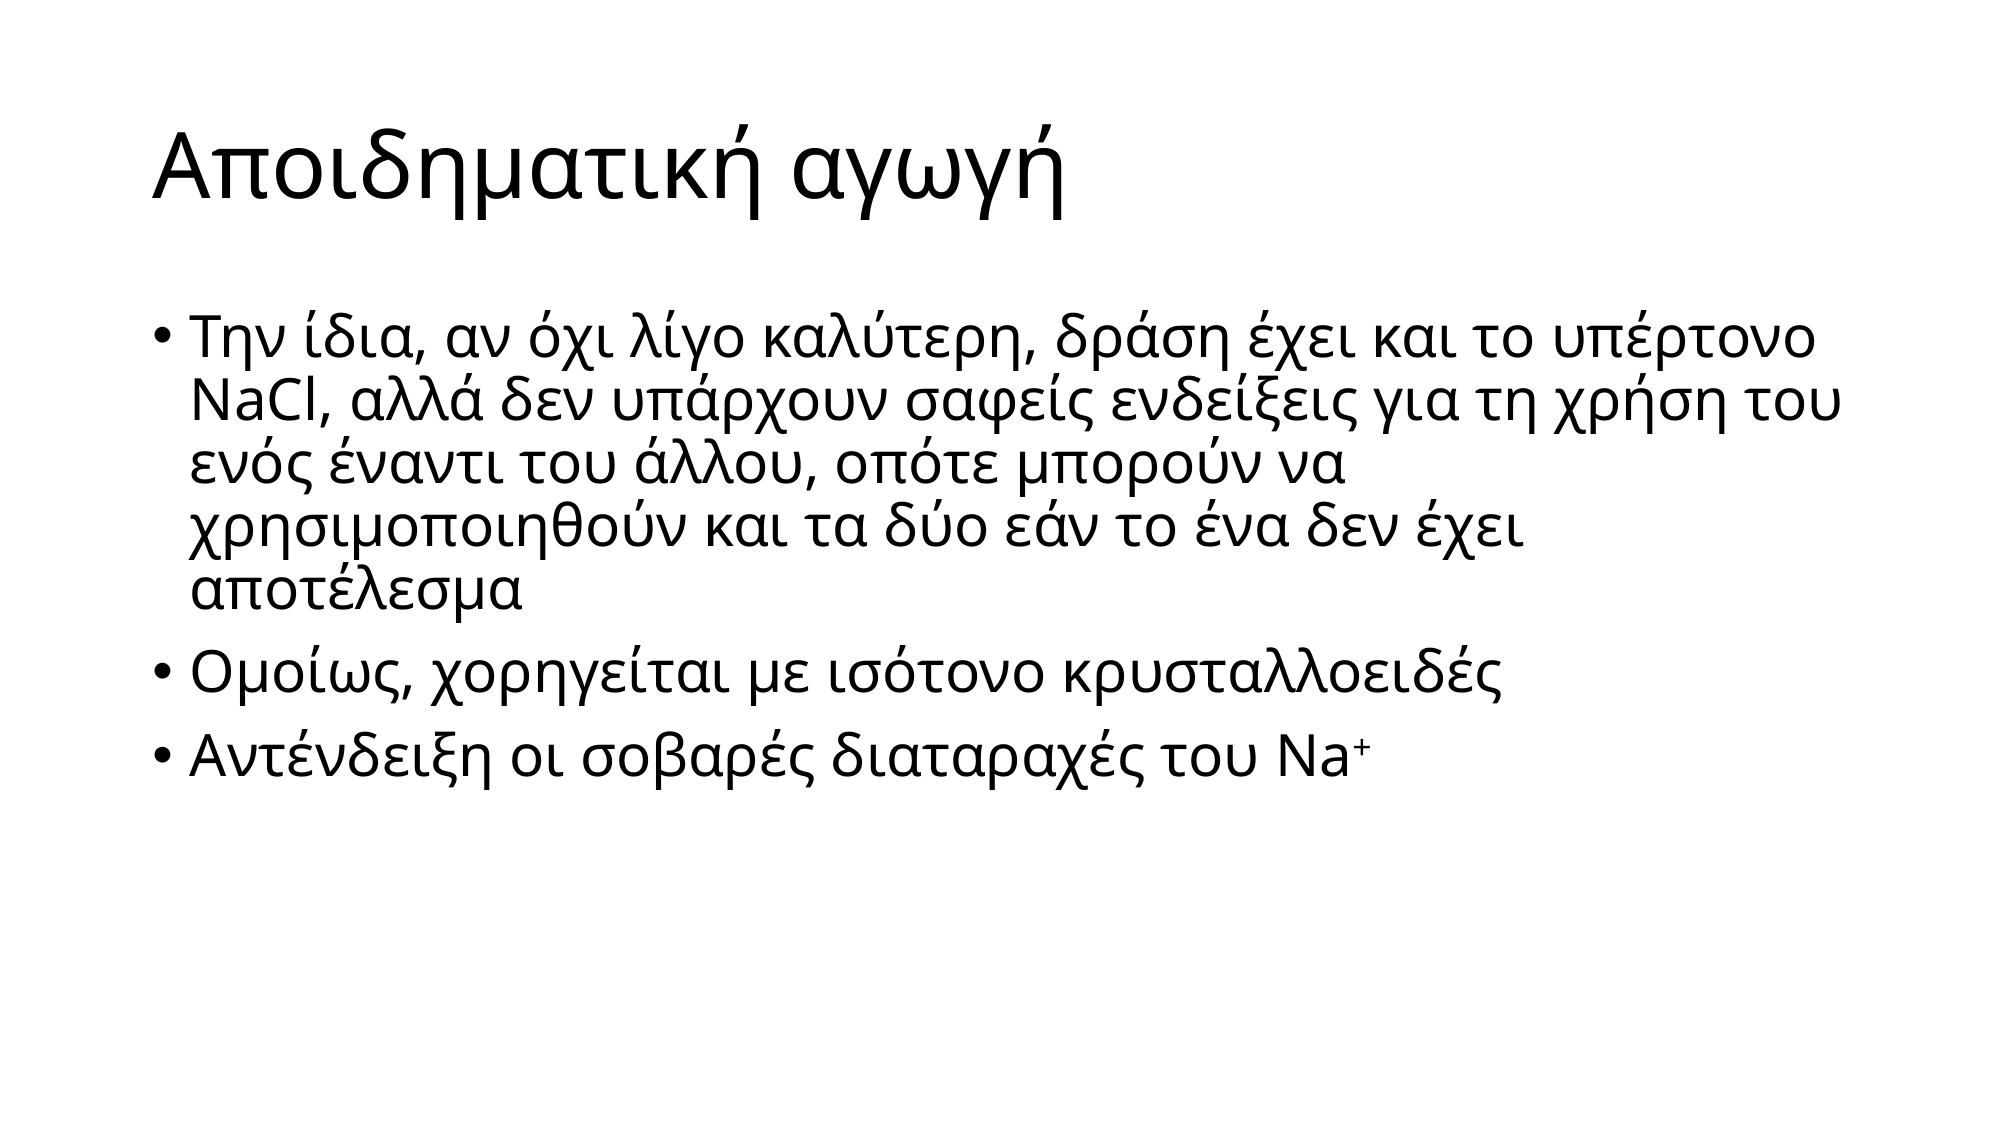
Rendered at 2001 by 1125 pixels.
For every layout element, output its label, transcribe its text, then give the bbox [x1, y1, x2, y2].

list Την ίδια, αν όχι λίγο καλύτερη, δράση έχει και το υπέρτονο NaCl, αλλά δεν υπάρχουν σαφείς ενδείξεις για τη χρήση του ενός έναντι του άλλου, οπότε μπορούν να χρησιμοποιηθούν και τα δύο εάν το ένα δεν έχει αποτέλεσμα Ομοίως, χορηγείται με ισότονο κρυσταλλοειδές Αντένδειξη οι σοβαρές διαταραχές του Na+ [137, 299, 1863, 1014]
title Αποιδηματική αγωγή [137, 59, 1863, 278]
